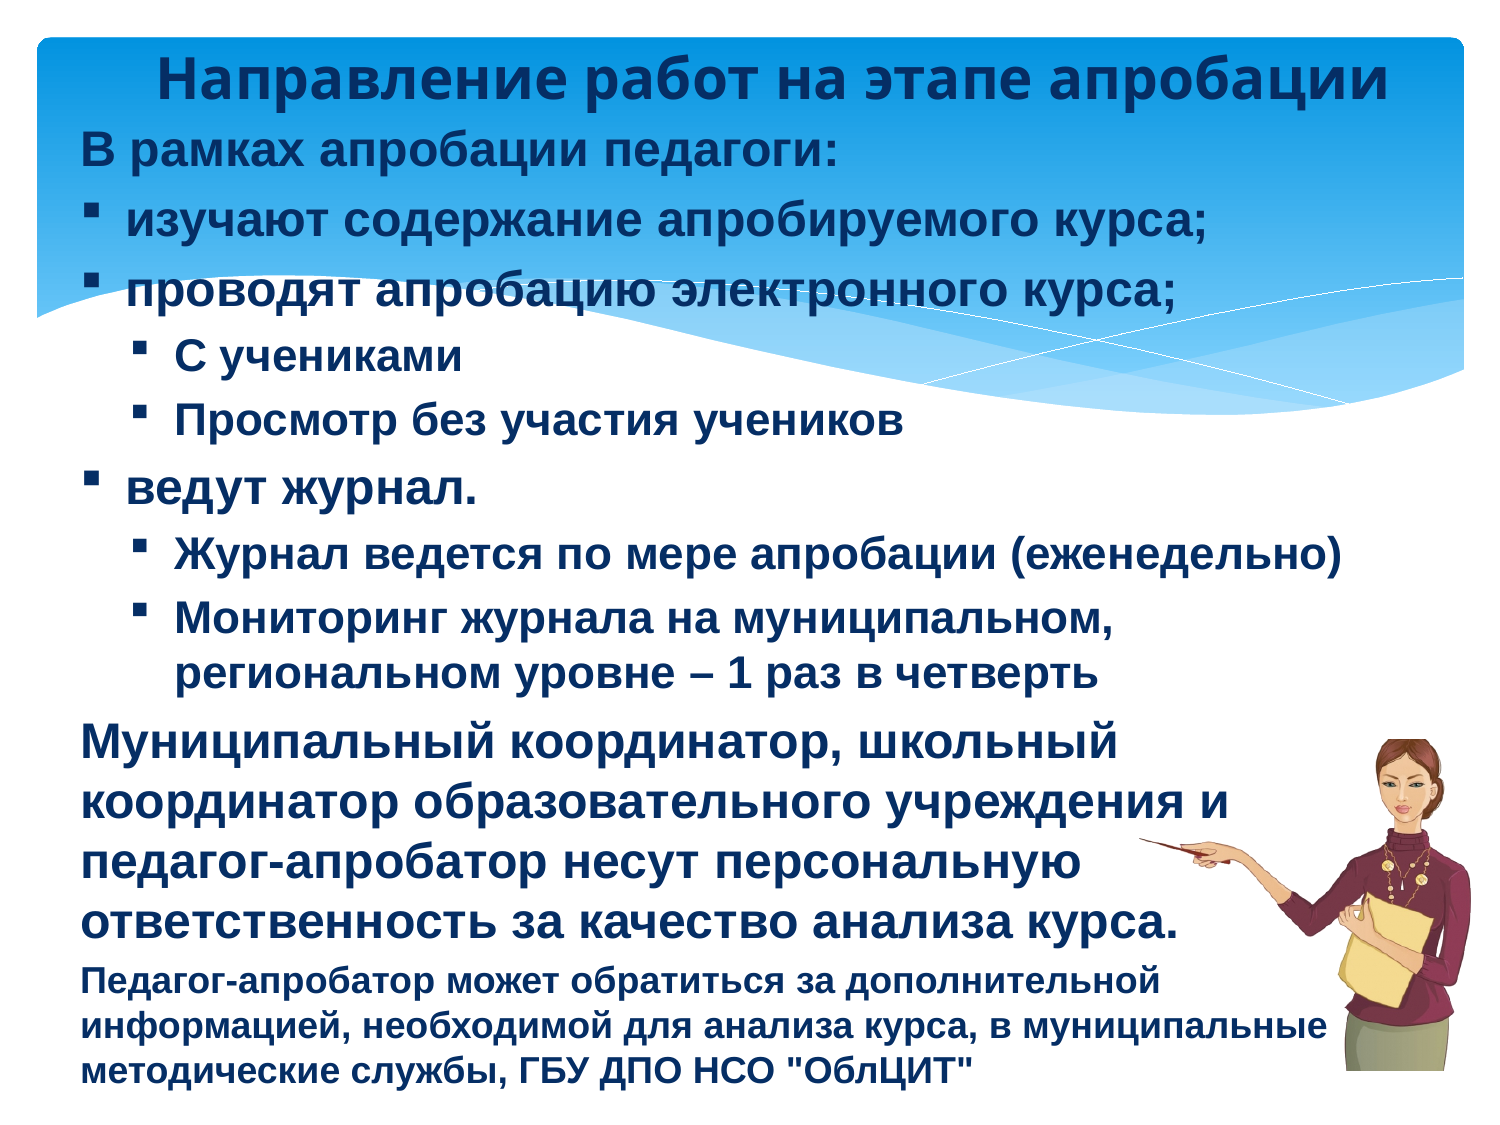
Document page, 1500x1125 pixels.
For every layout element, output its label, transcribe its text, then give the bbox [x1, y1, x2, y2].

picture [1139, 739, 1471, 1071]
list В рамках апробации педагоги: изучают содержание апробируемого курса; проводят апробацию электронного курса; С учениками Просмотр без участия учеников ведут журнал. Журнал ведется по мере апробации (еженедельно) Мониторинг журнала на муниципальном, региональном уровне – 1 раз в четверть Муниципальный координатор, школьный координатор образовательного учреждения и педагог-апробатор несут персональную ответственность за качество анализа курса. Педагог-апробатор может обратиться за дополнительной информацией, необходимой для анализа курса, в муниципальные методические службы, ГБУ ДПО НСО "ОблЦИТ" [64, 109, 1447, 1125]
title Направление работ на этапе апробации [75, 42, 1471, 110]
